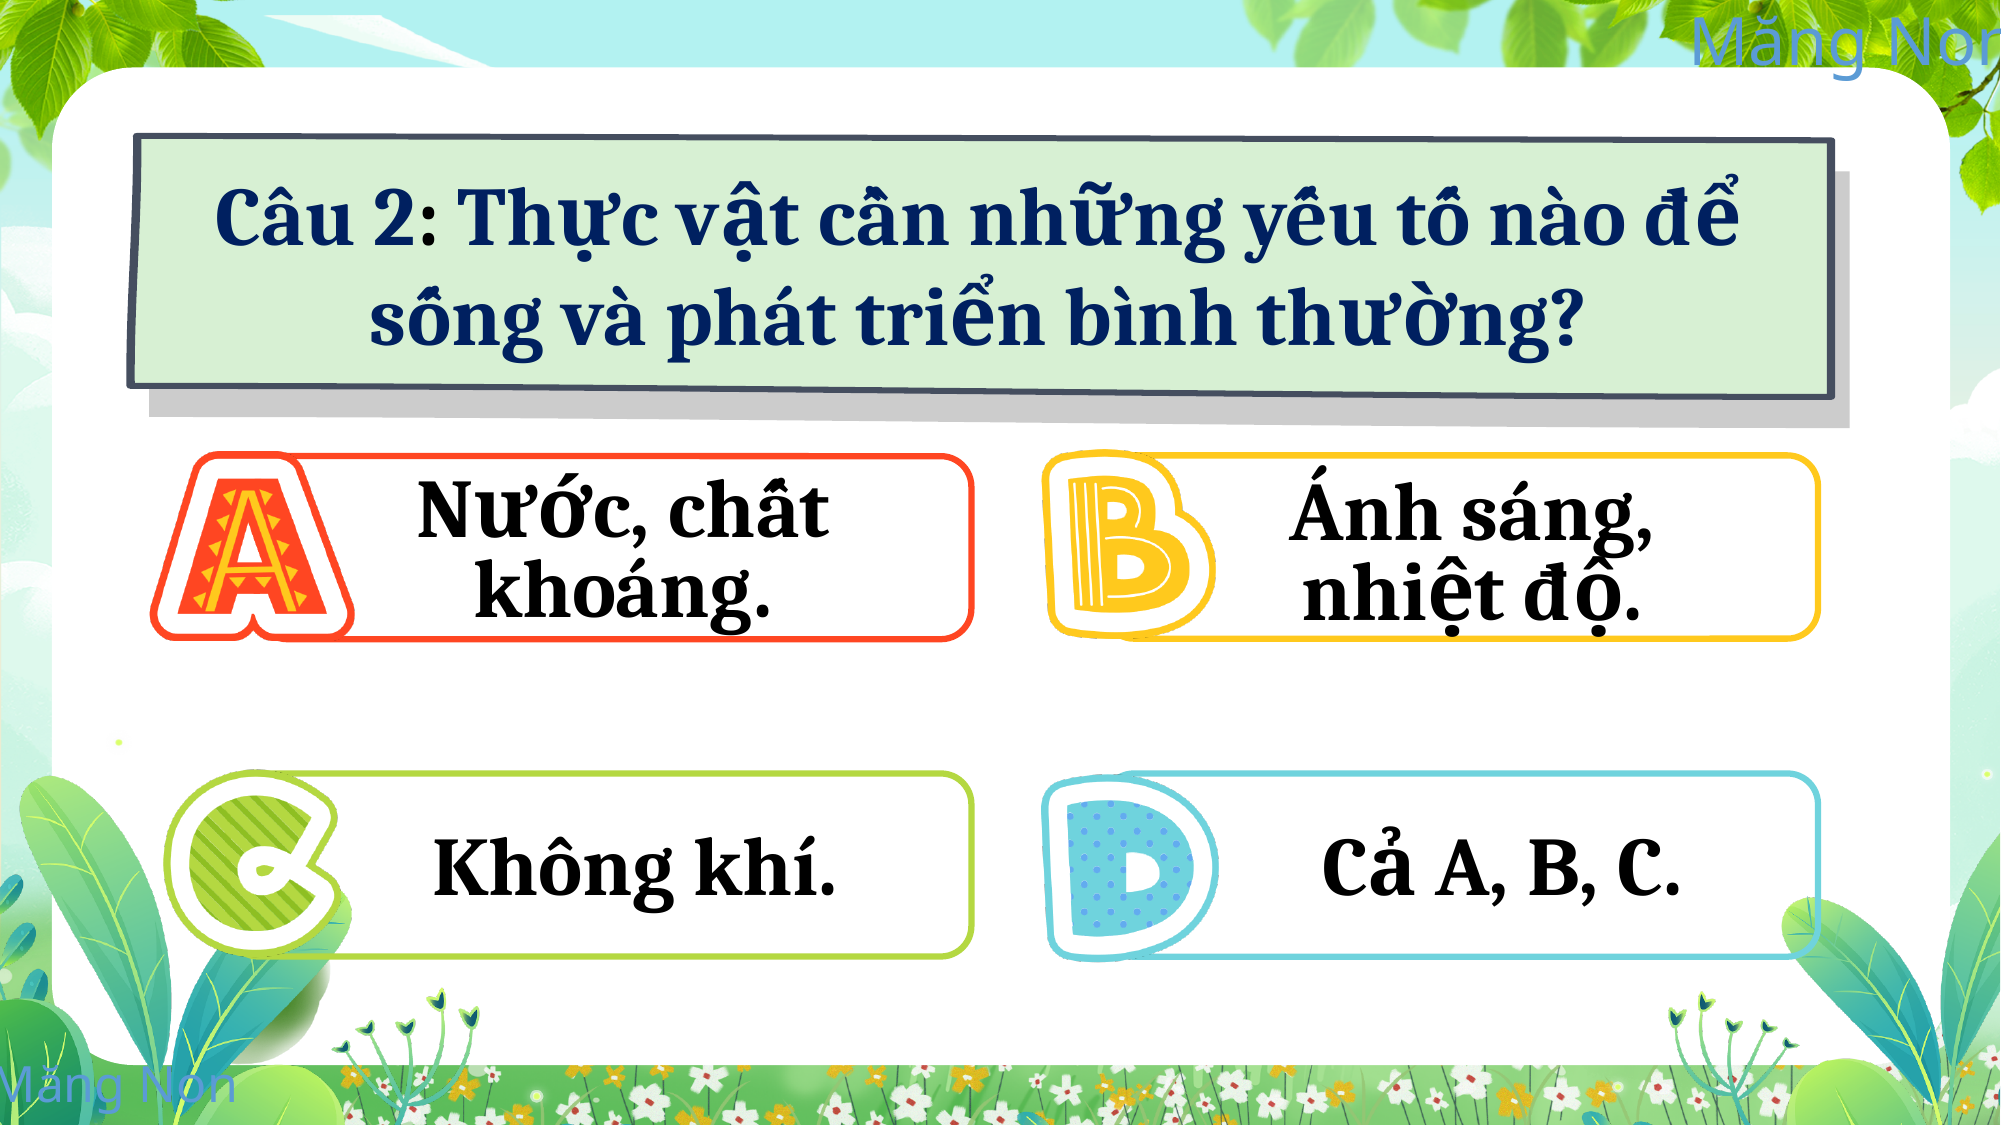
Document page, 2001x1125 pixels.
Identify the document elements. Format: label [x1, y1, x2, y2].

text_box [1041, 773, 1819, 963]
picture [0, 0, 2001, 1125]
text_box [163, 768, 972, 958]
text_box [149, 451, 972, 643]
text_box [126, 132, 1850, 429]
text_box [1041, 449, 1819, 646]
